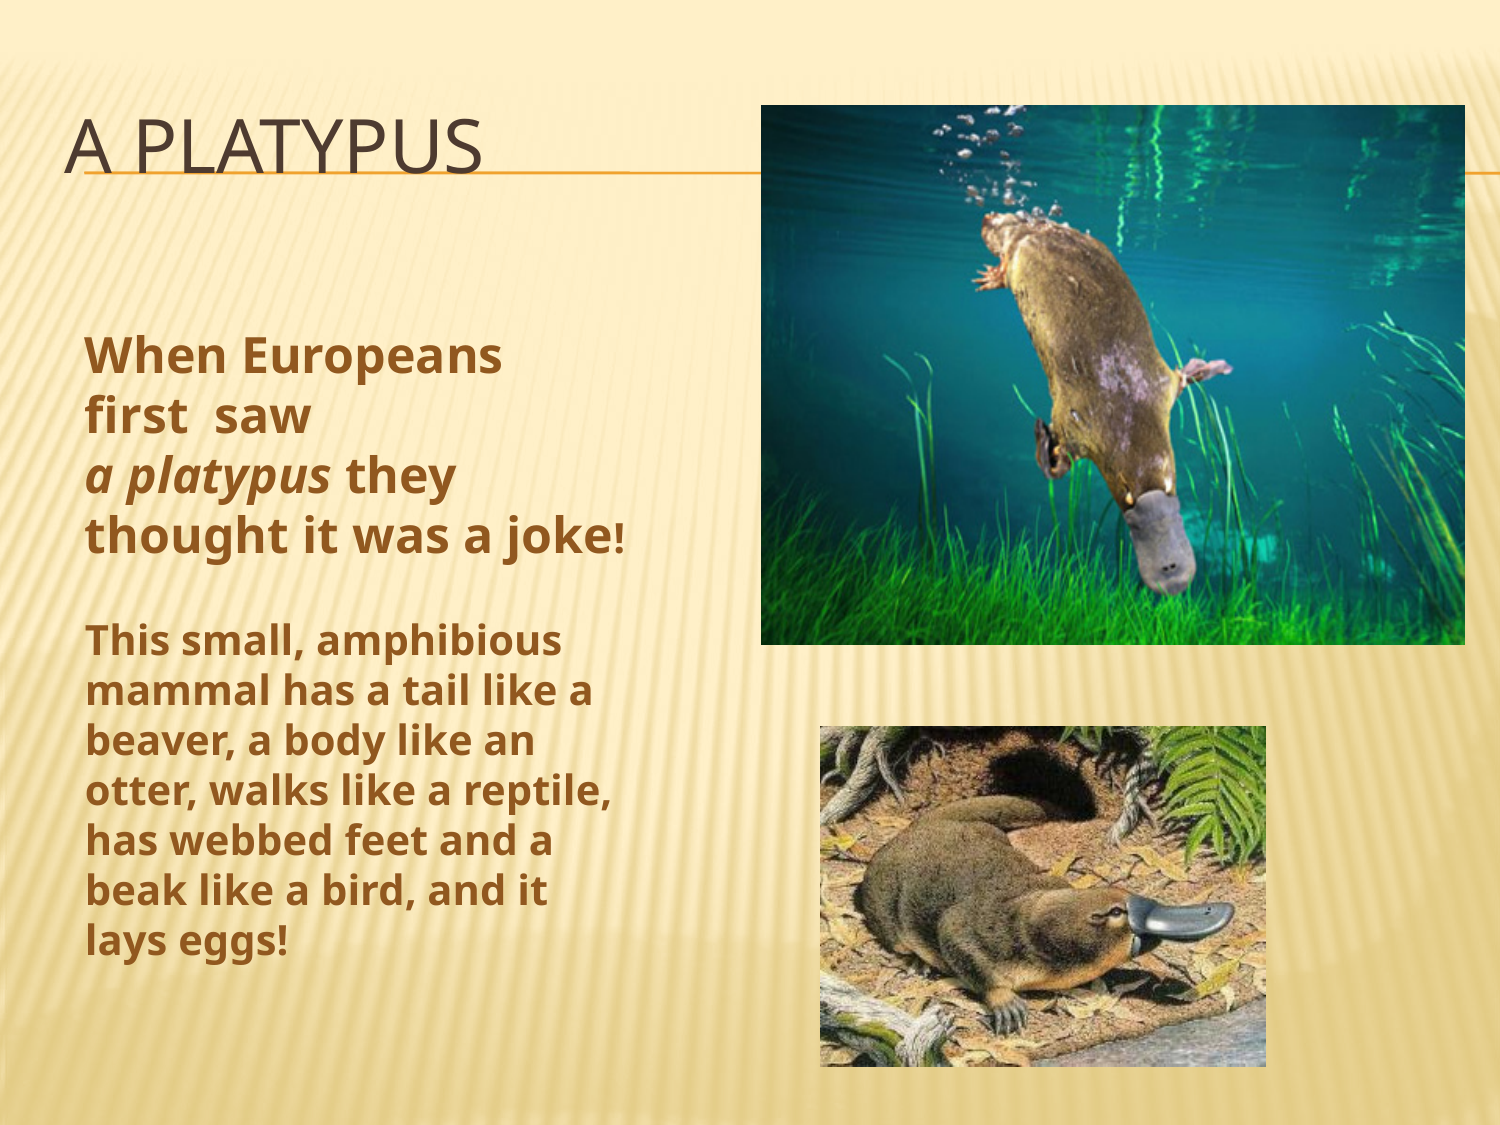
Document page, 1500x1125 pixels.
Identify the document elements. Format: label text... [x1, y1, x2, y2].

picture [761, 105, 1466, 645]
title A platypus [50, 75, 1475, 213]
text_box When Europeans first saw a platypus they thought it was a joke! This small, amphibious mammal has a tail like a beaver, a body like an otter, walks like a reptile, has webbed feet and a beak like a bird, and it lays eggs! [70, 316, 645, 1017]
picture [820, 726, 1266, 1067]
